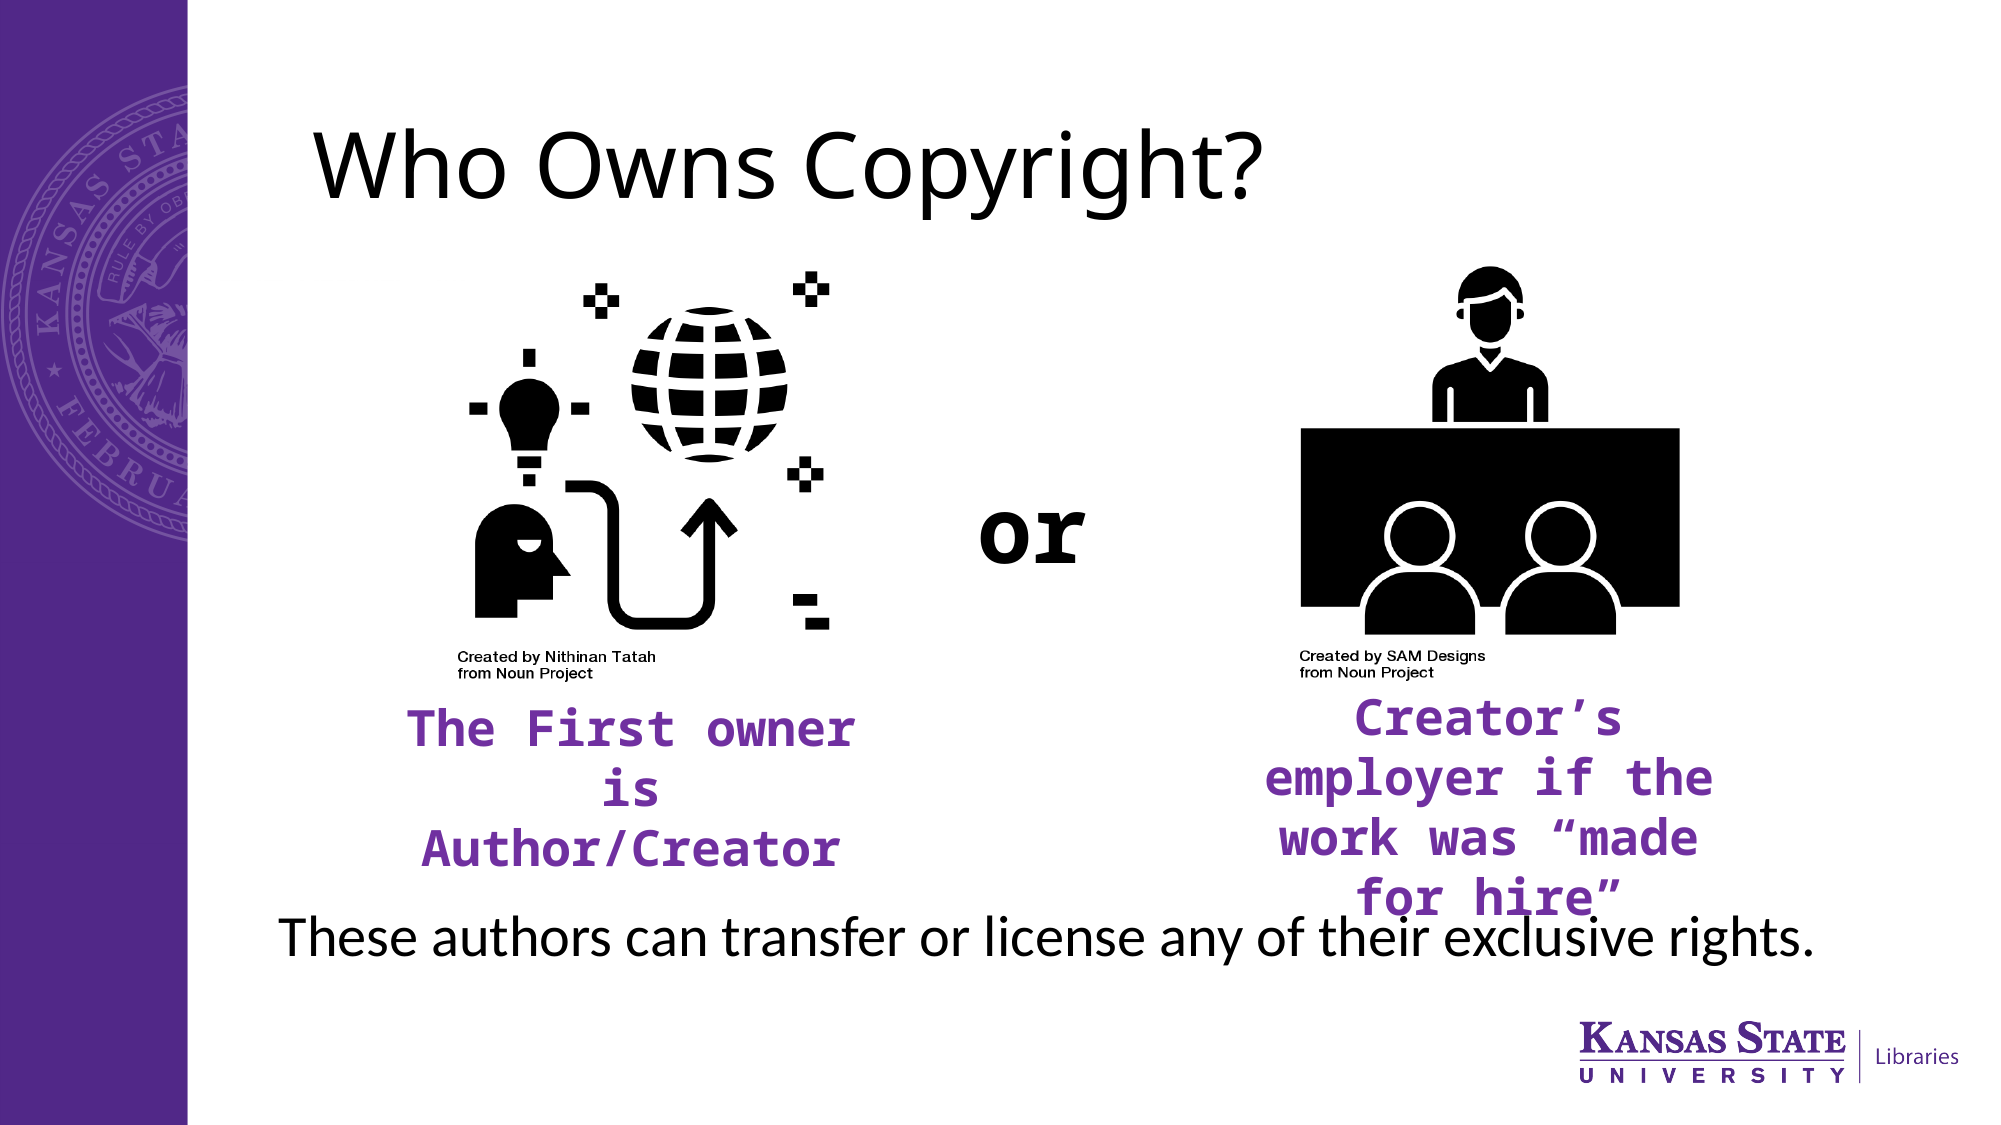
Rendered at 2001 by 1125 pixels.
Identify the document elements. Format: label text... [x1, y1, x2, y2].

text_box Creator’s employer if the work was “made for hire” [1212, 678, 1767, 934]
picture [0, 0, 2001, 1125]
text_box or [963, 464, 1106, 590]
list These authors can transfer or license any of their exclusive rights. [259, 856, 1897, 1019]
text_box The First owner is Author/Creator [371, 688, 892, 884]
title Who Owns Copyright? [297, 59, 1863, 278]
